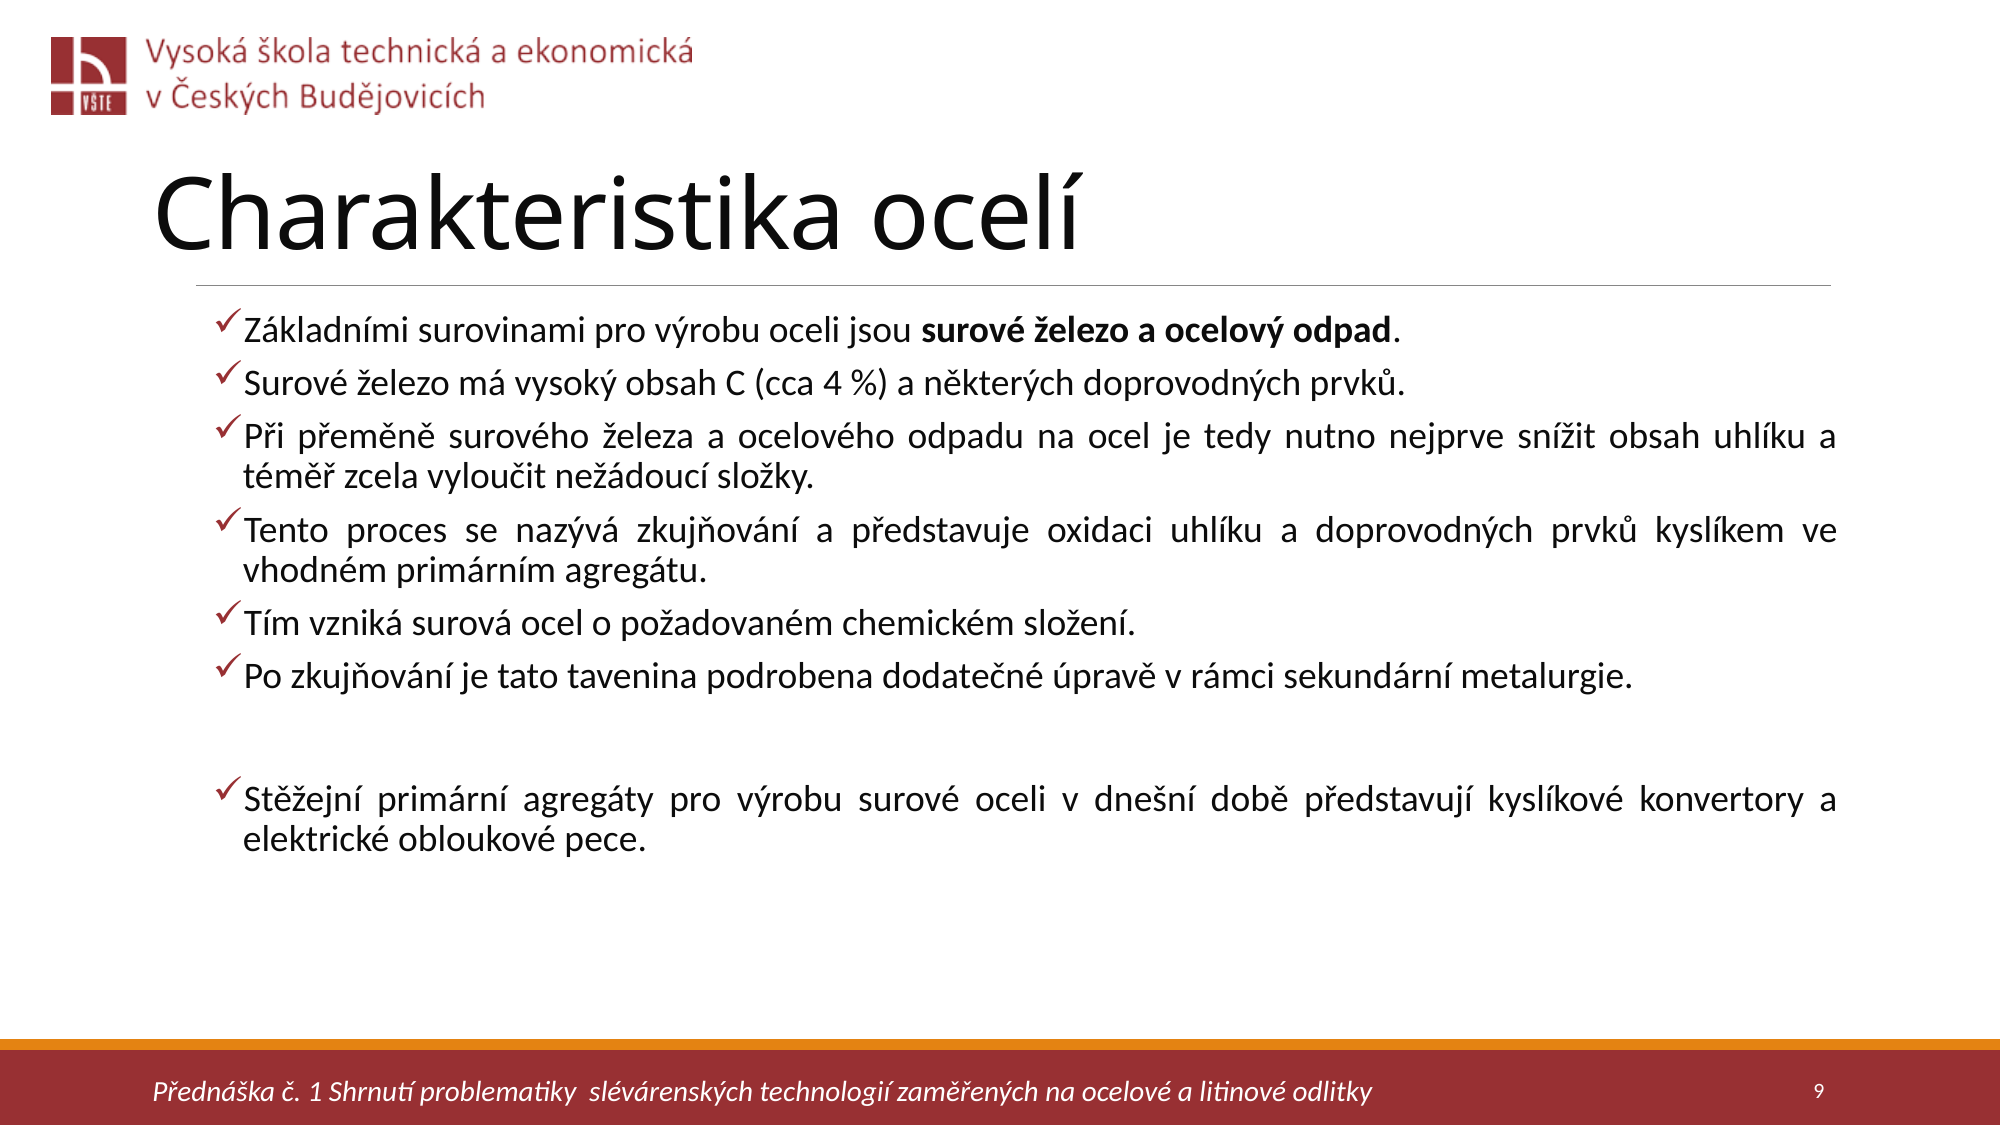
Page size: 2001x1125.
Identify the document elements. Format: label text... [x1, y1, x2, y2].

footer Přednáška č. 1 Shrnutí problematiky slévárenských technologií zaměřených na ocelové a litinové odlitky [137, 1059, 1437, 1120]
slide_number 9 [1624, 1060, 1840, 1120]
list Základními surovinami pro výrobu oceli jsou surové železo a ocelový odpad. Surové železo má vysoký obsah C (cca 4 %) a některých doprovodných prvků. Při přeměně surového železa a ocelového odpadu na ocel je tedy nutno nejprve snížit obsah uhlíku a téměř zcela vyloučit nežádoucí složky. Tento proces se nazývá zkujňování a představuje oxidaci uhlíku a doprovodných prvků kyslíkem ve vhodném primárním agregátu. Tím vzniká surová ocel o požadovaném chemickém složení. Po zkujňování je tato tavenina podrobena dodatečné úpravě v rámci sekundární metalurgie. Stěžejní primární agregáty pro výrobu surové oceli v dnešní době představují kyslíkové konvertory a elektrické obloukové pece. [180, 302, 1840, 1060]
picture [50, 37, 693, 115]
title Charakteristika ocelí [137, 136, 1863, 278]
